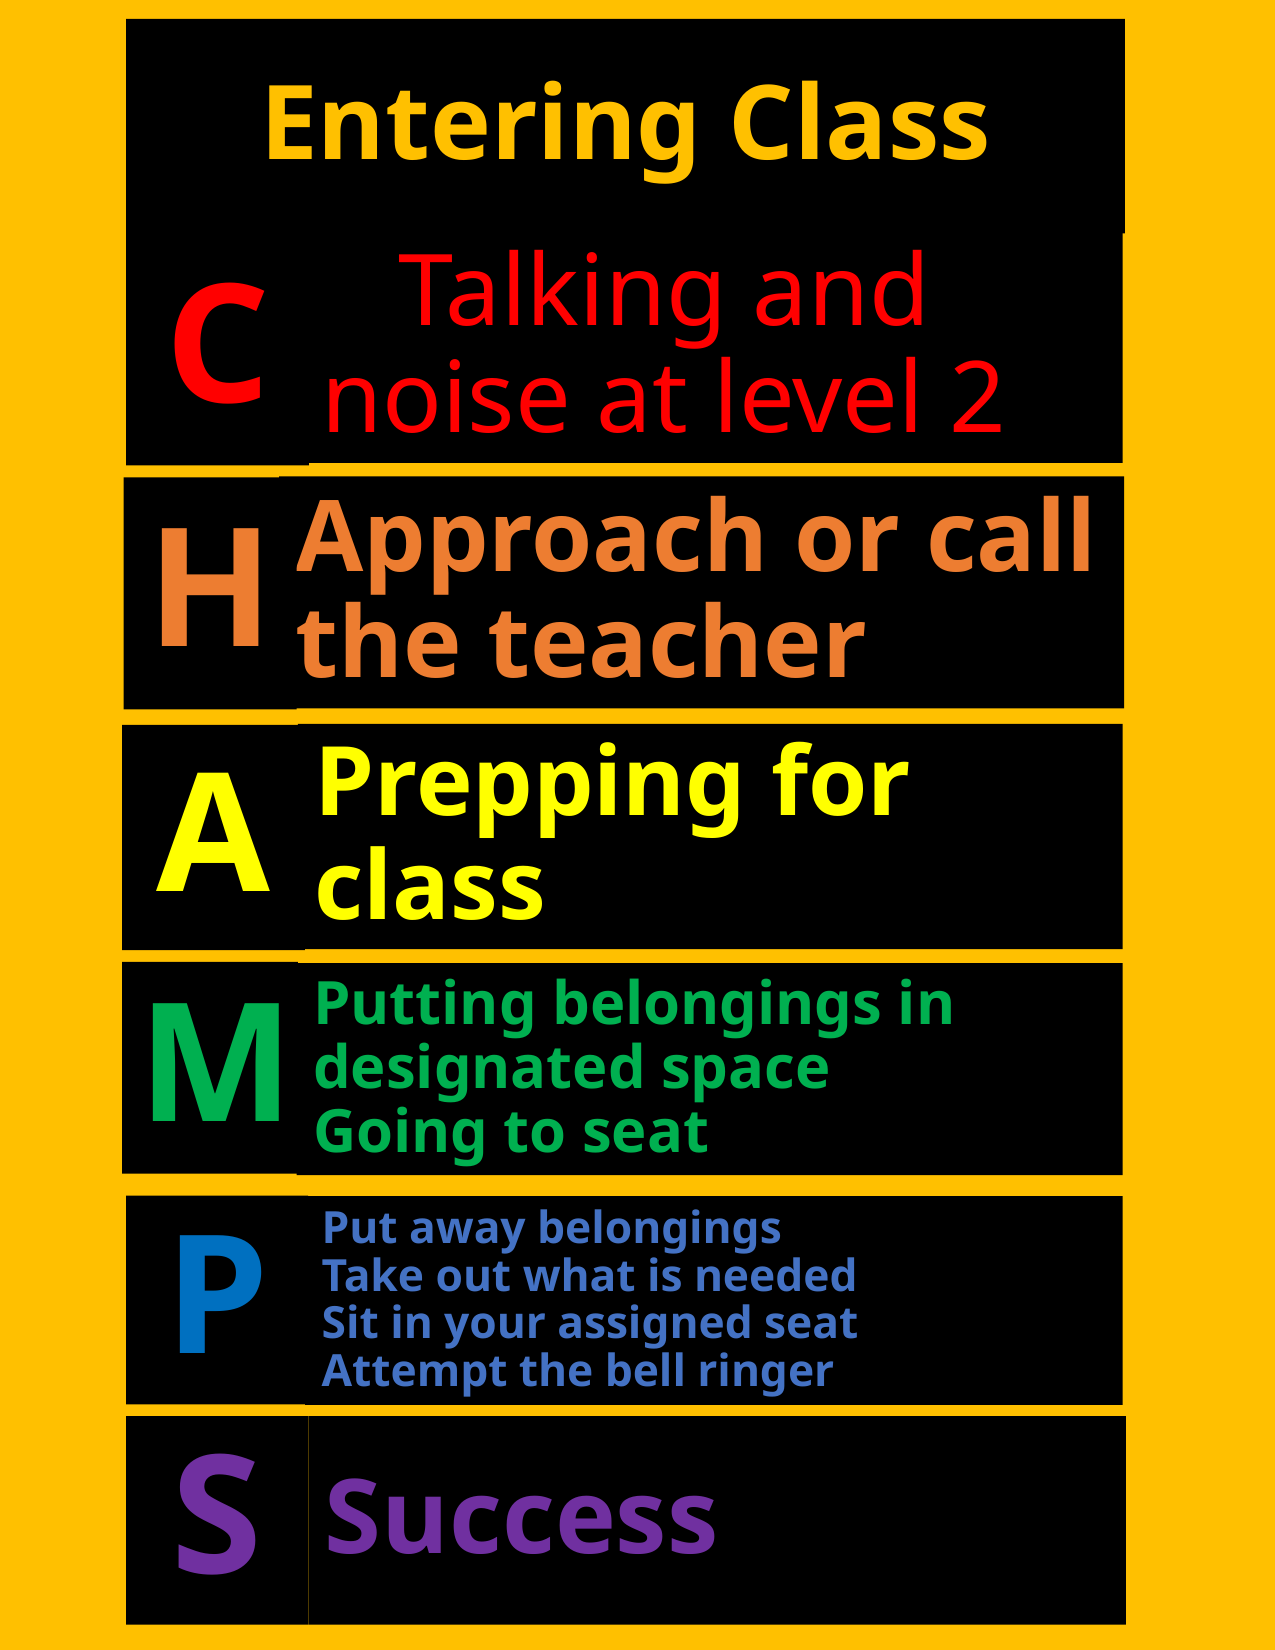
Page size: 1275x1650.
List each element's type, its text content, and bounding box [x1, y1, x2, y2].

text_box S [126, 1416, 309, 1625]
text_box A [122, 724, 305, 951]
text_box Approach or call the teacher [279, 476, 1125, 709]
text_box Put away belongings Take out what is needed Sit in your assigned seat Attempt the bell ringer [309, 1196, 1123, 1405]
text_box H [123, 477, 297, 710]
text_box M [122, 961, 298, 1174]
text_box Talking and noise at level 2 [305, 231, 1123, 463]
text_box Success [309, 1416, 1126, 1625]
text_box C [126, 232, 309, 466]
text_box Prepping for class [297, 723, 1123, 950]
text_box P [126, 1195, 309, 1405]
title Entering Class [126, 18, 1125, 234]
text_box Putting belongings in designated space Going to seat [296, 963, 1123, 1176]
